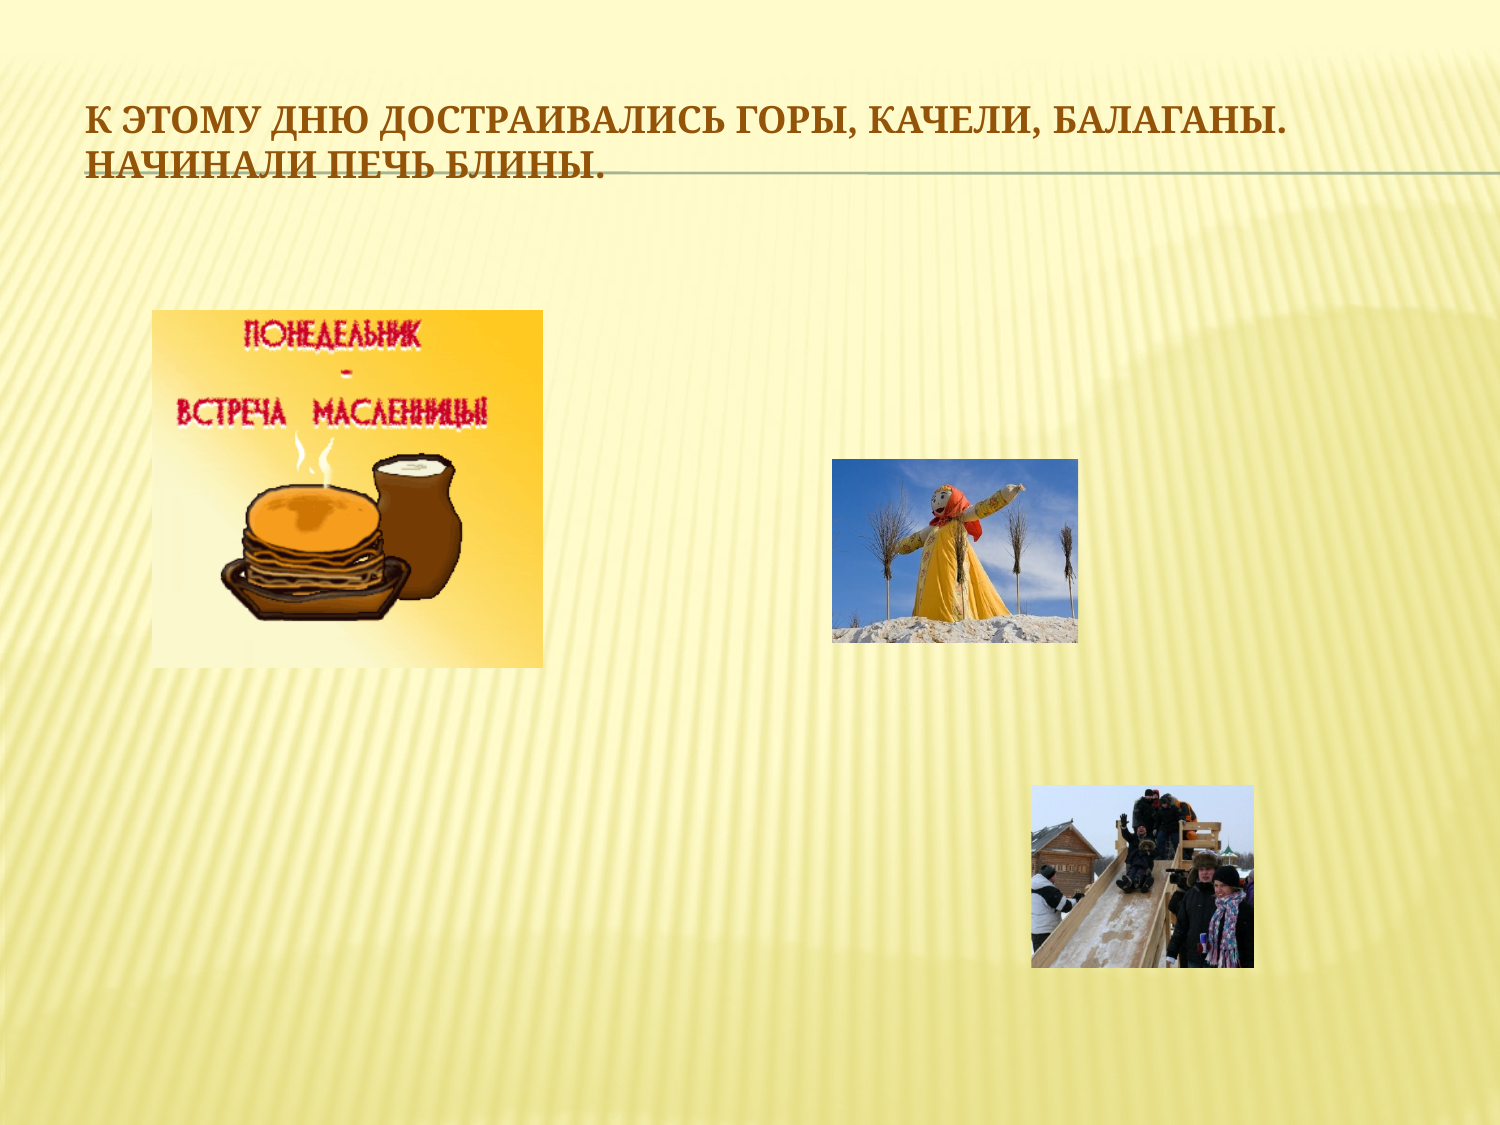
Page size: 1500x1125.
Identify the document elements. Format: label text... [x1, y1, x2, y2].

picture [831, 459, 1079, 643]
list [152, 310, 543, 669]
picture [1030, 784, 1255, 968]
title К этому дню достраивались горы, качели, балаганы. Начинали печь блины. [70, 46, 1421, 235]
